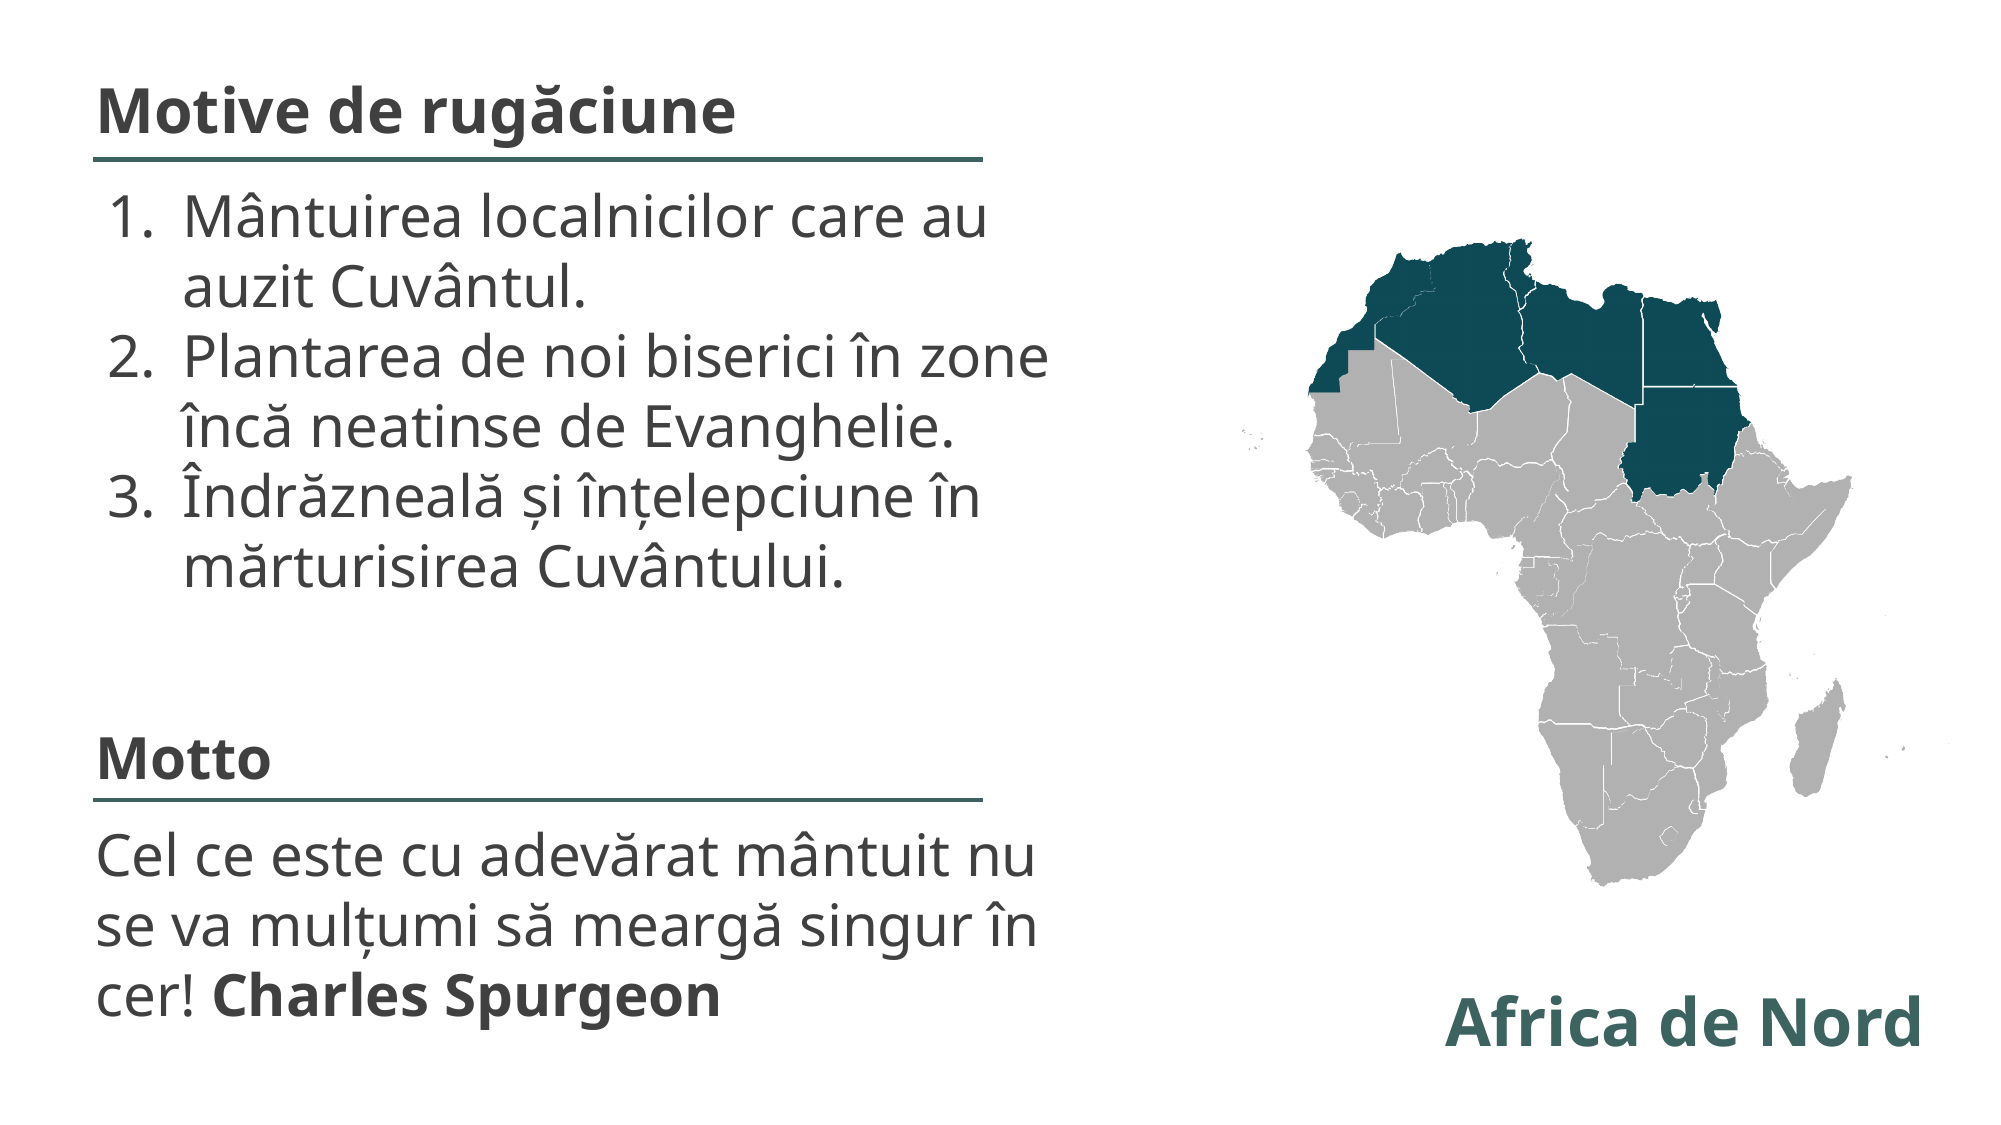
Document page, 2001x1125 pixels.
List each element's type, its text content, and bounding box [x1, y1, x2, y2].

picture [1104, 194, 2000, 931]
text_box Mântuirea localnicilor care au auzit Cuvântul. Plantarea de noi biserici în zone încă neatinse de Evanghelie. Îndrăzneală și înțelepciune în mărturisirea Cuvântului. [92, 171, 1104, 607]
text_box Motive de rugăciune [80, 63, 896, 154]
text_box Africa de Nord [1293, 972, 1940, 1067]
text_box Cel ce este cu adevărat mântuit nu se va mulțumi să meargă singur în cer! Charles Spurgeon [80, 811, 1126, 1036]
text_box Motto [80, 714, 896, 799]
